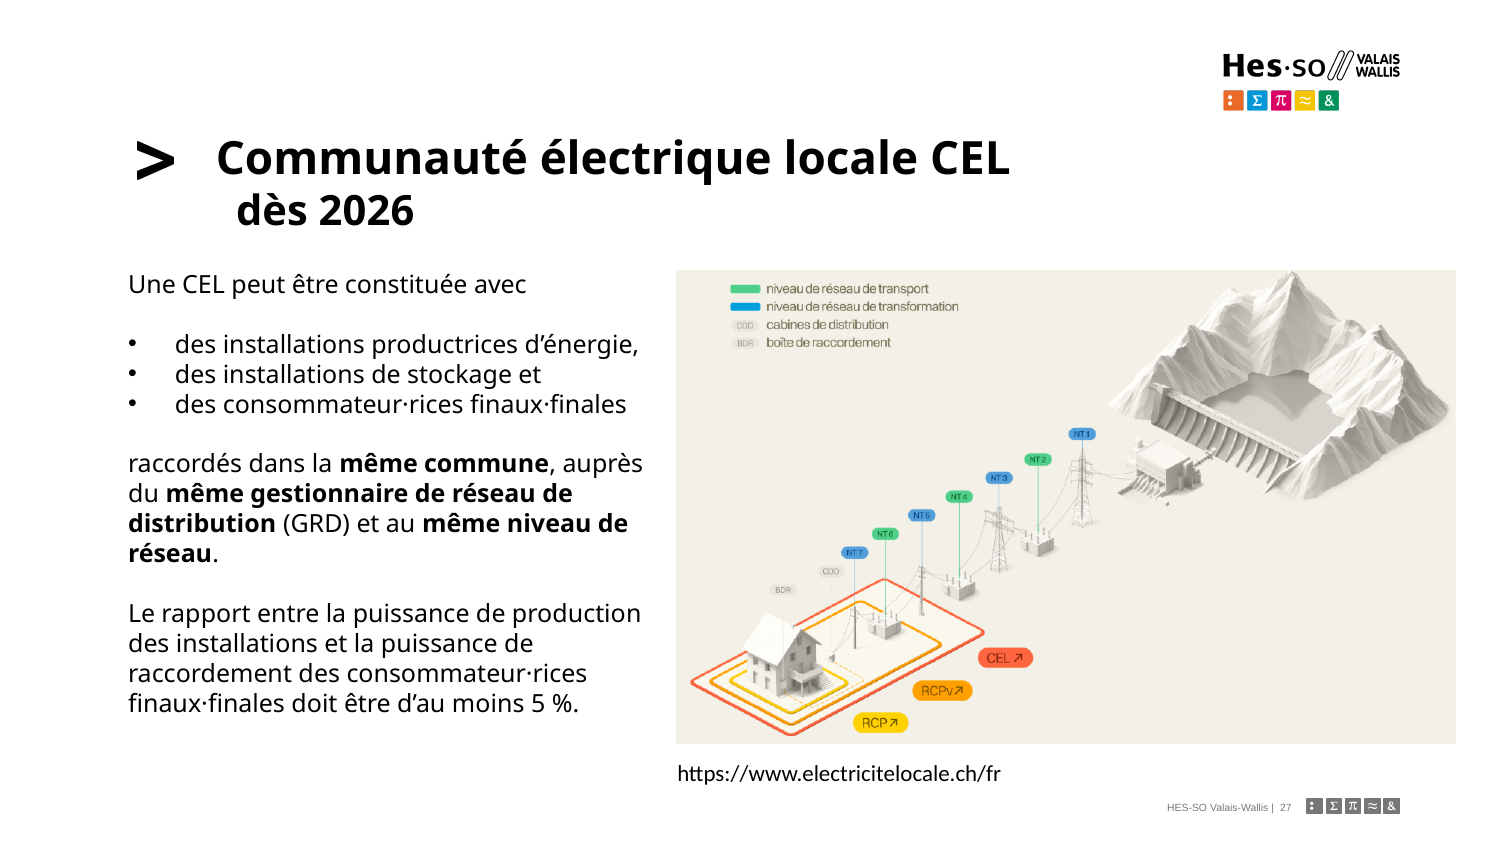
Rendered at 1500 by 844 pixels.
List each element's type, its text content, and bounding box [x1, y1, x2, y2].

text_box Une CEL peut être constituée avec des installations productrices d’énergie, des installations de stockage et des consommateur·rices finaux·finales raccordés dans la même commune, auprès du même gestionnaire de réseau de distribution (GRD) et au même niveau de réseau. Le rapport entre la puissance de production des installations et la puissance de raccordement des consommateur·rices finaux·finales doit être d’au moins 5 %. [113, 260, 677, 725]
picture [1306, 798, 1323, 814]
picture [1326, 798, 1342, 814]
picture [137, 141, 174, 180]
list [676, 270, 1456, 744]
title Communauté électrique locale CEL [200, 121, 1400, 239]
text_box dès 2026 [221, 176, 430, 242]
picture [1345, 798, 1361, 814]
text_box https://www.electricitelocale.ch/fr [662, 751, 1025, 794]
picture [1383, 798, 1400, 814]
picture [1364, 798, 1381, 814]
picture [1223, 50, 1400, 111]
